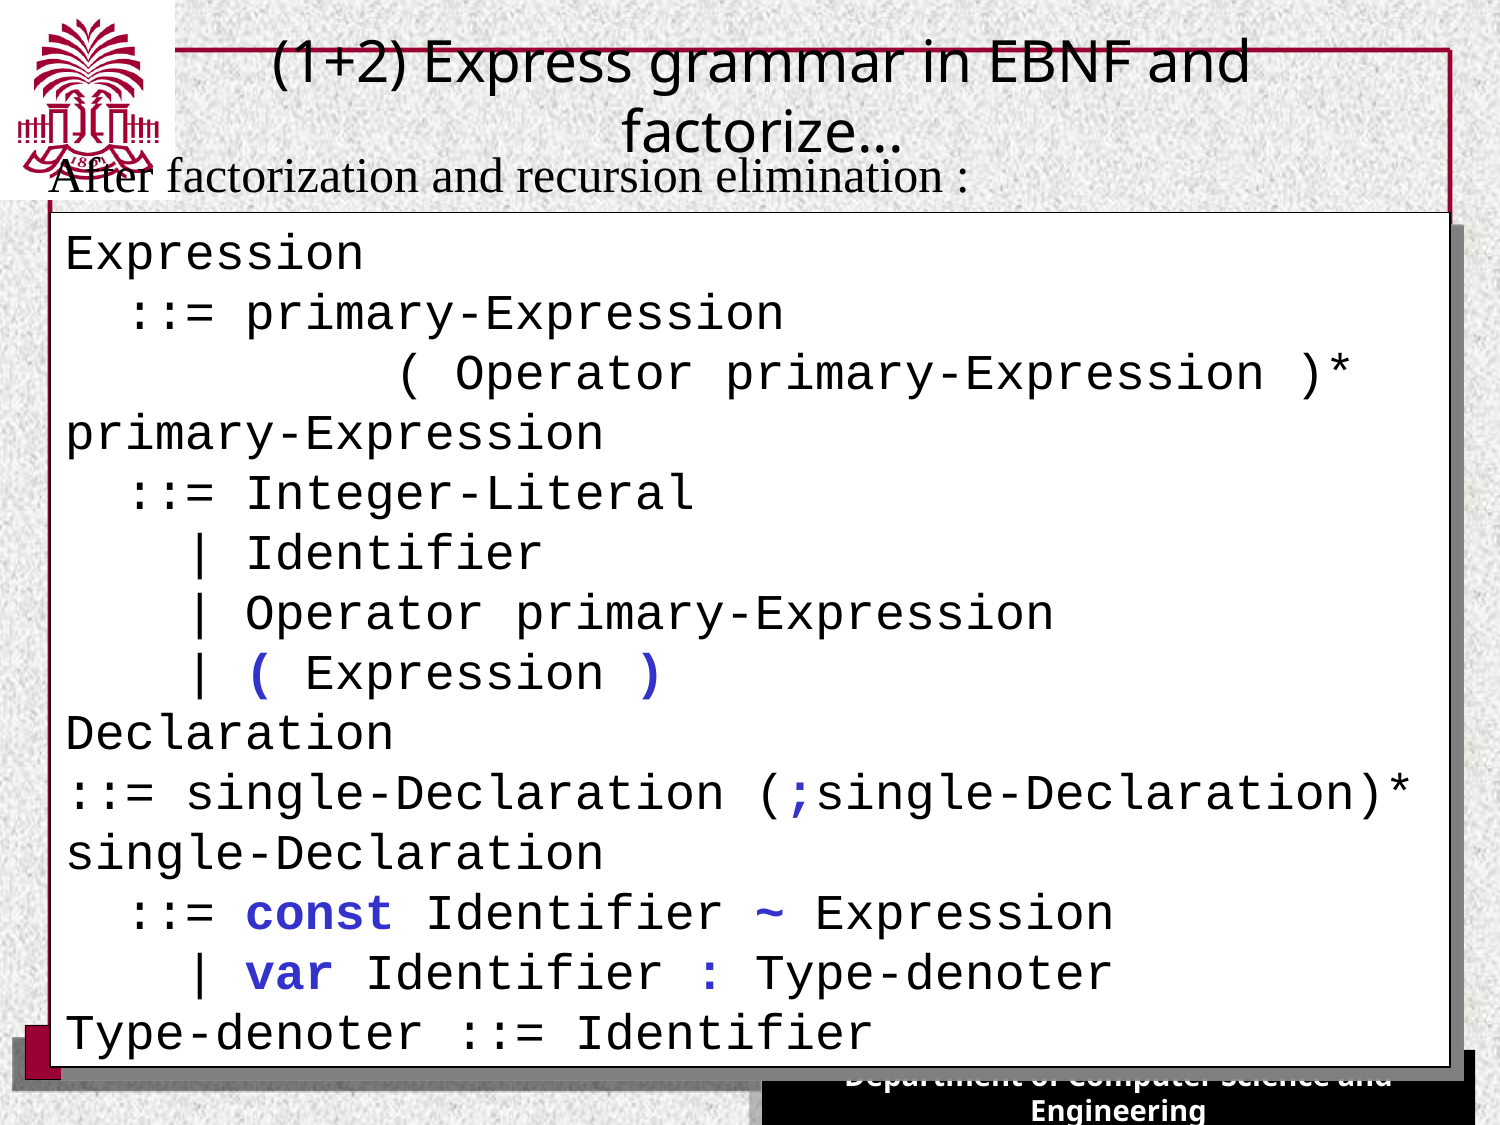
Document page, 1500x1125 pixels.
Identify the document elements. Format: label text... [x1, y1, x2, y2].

picture [53, 53, 1447, 212]
text_box Expression ::= primary-Expression ( Operator primary-Expression )* primary-Expression ::= Integer-Literal | Identifier | Operator primary-Expression | ( Expression ) Declaration ::= single-Declaration (;single-Declaration)* single-Declaration ::= const Identifier ~ Expression | var Identifier : Type-denoter Type-denoter ::= Identifier [50, 212, 1450, 1068]
picture [0, 0, 1500, 1125]
title (1+2) Express grammar in EBNF and factorize... [125, 24, 1400, 163]
text_box After factorization and recursion elimination : [33, 134, 986, 210]
picture [13, 1038, 749, 1091]
